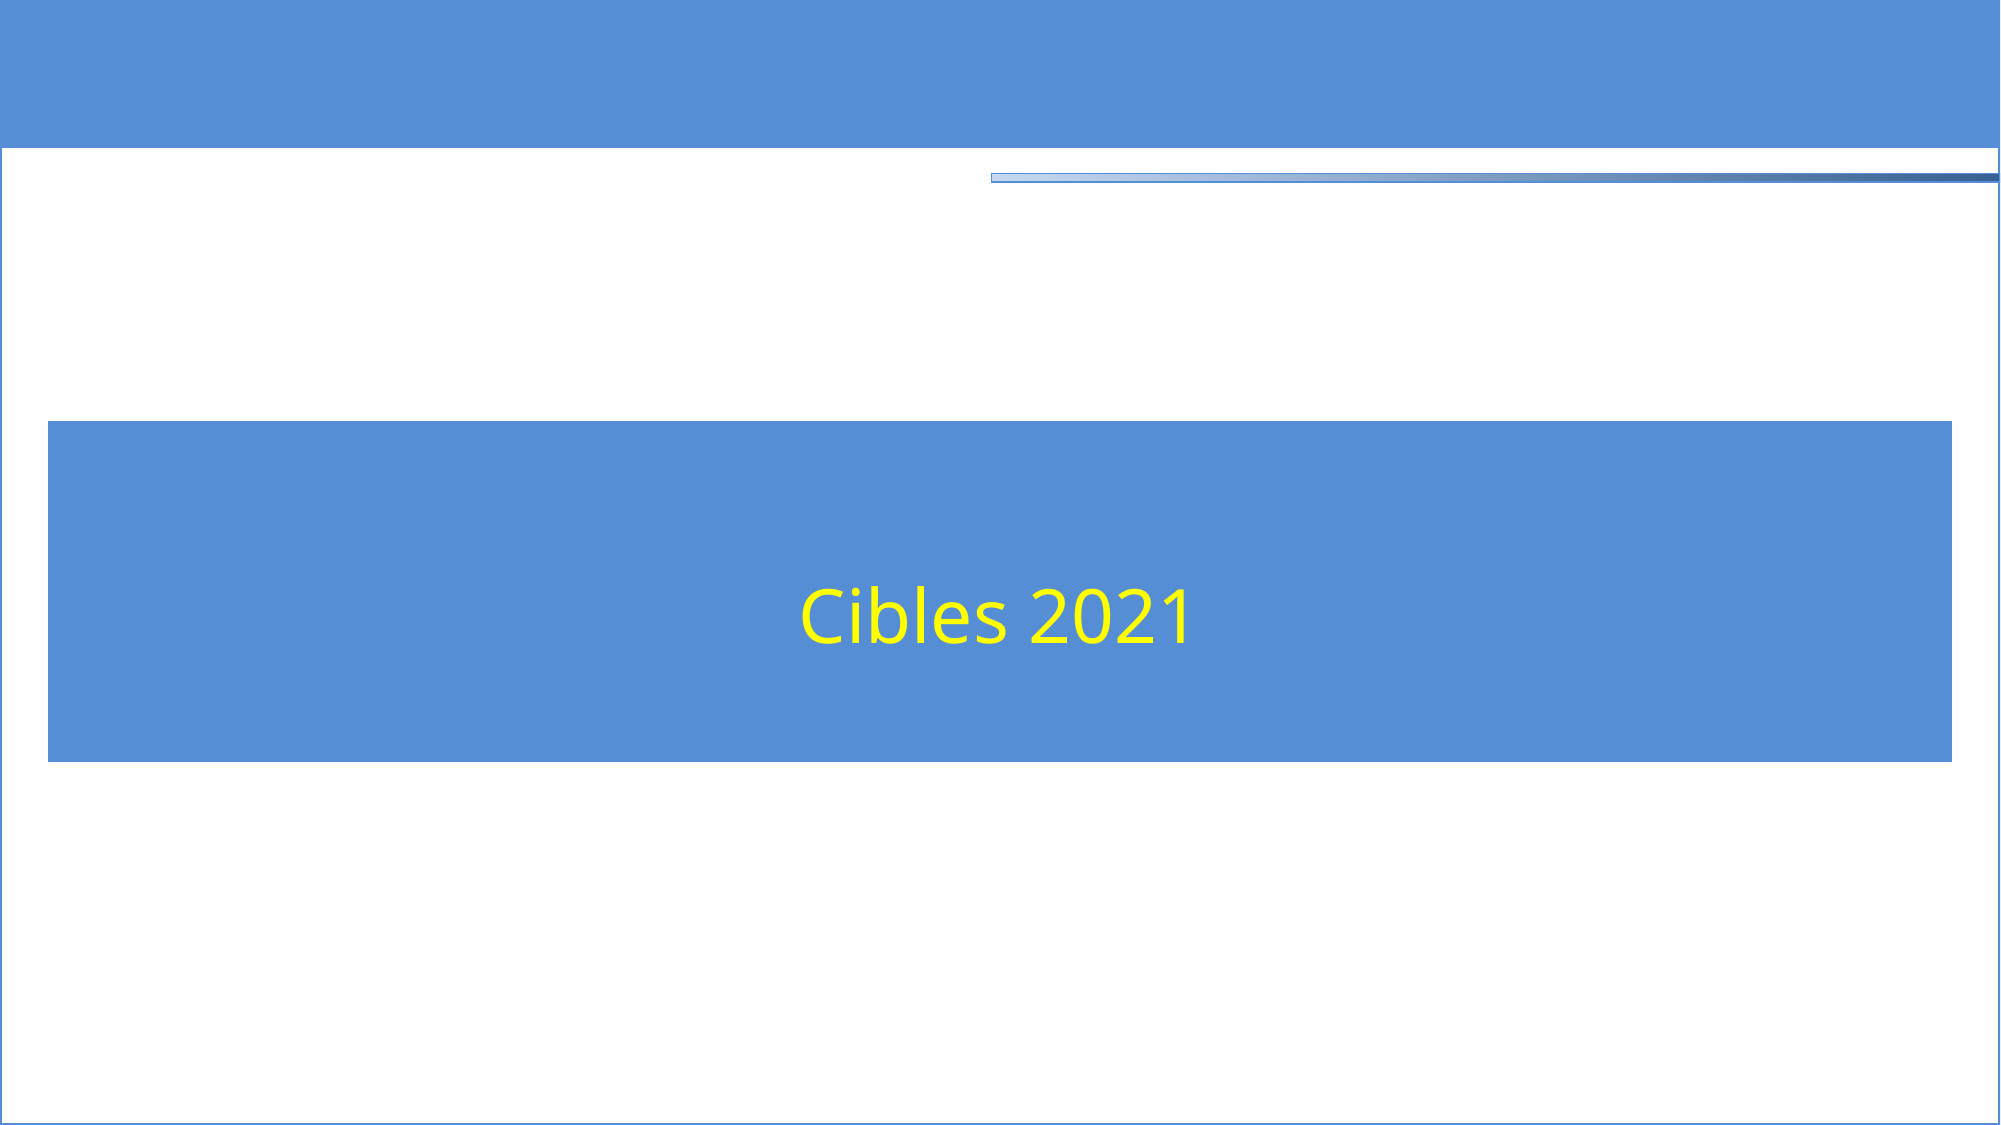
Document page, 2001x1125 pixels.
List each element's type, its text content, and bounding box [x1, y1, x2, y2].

text_box Cibles 2021 [48, 421, 1952, 762]
title [0, 0, 2000, 148]
